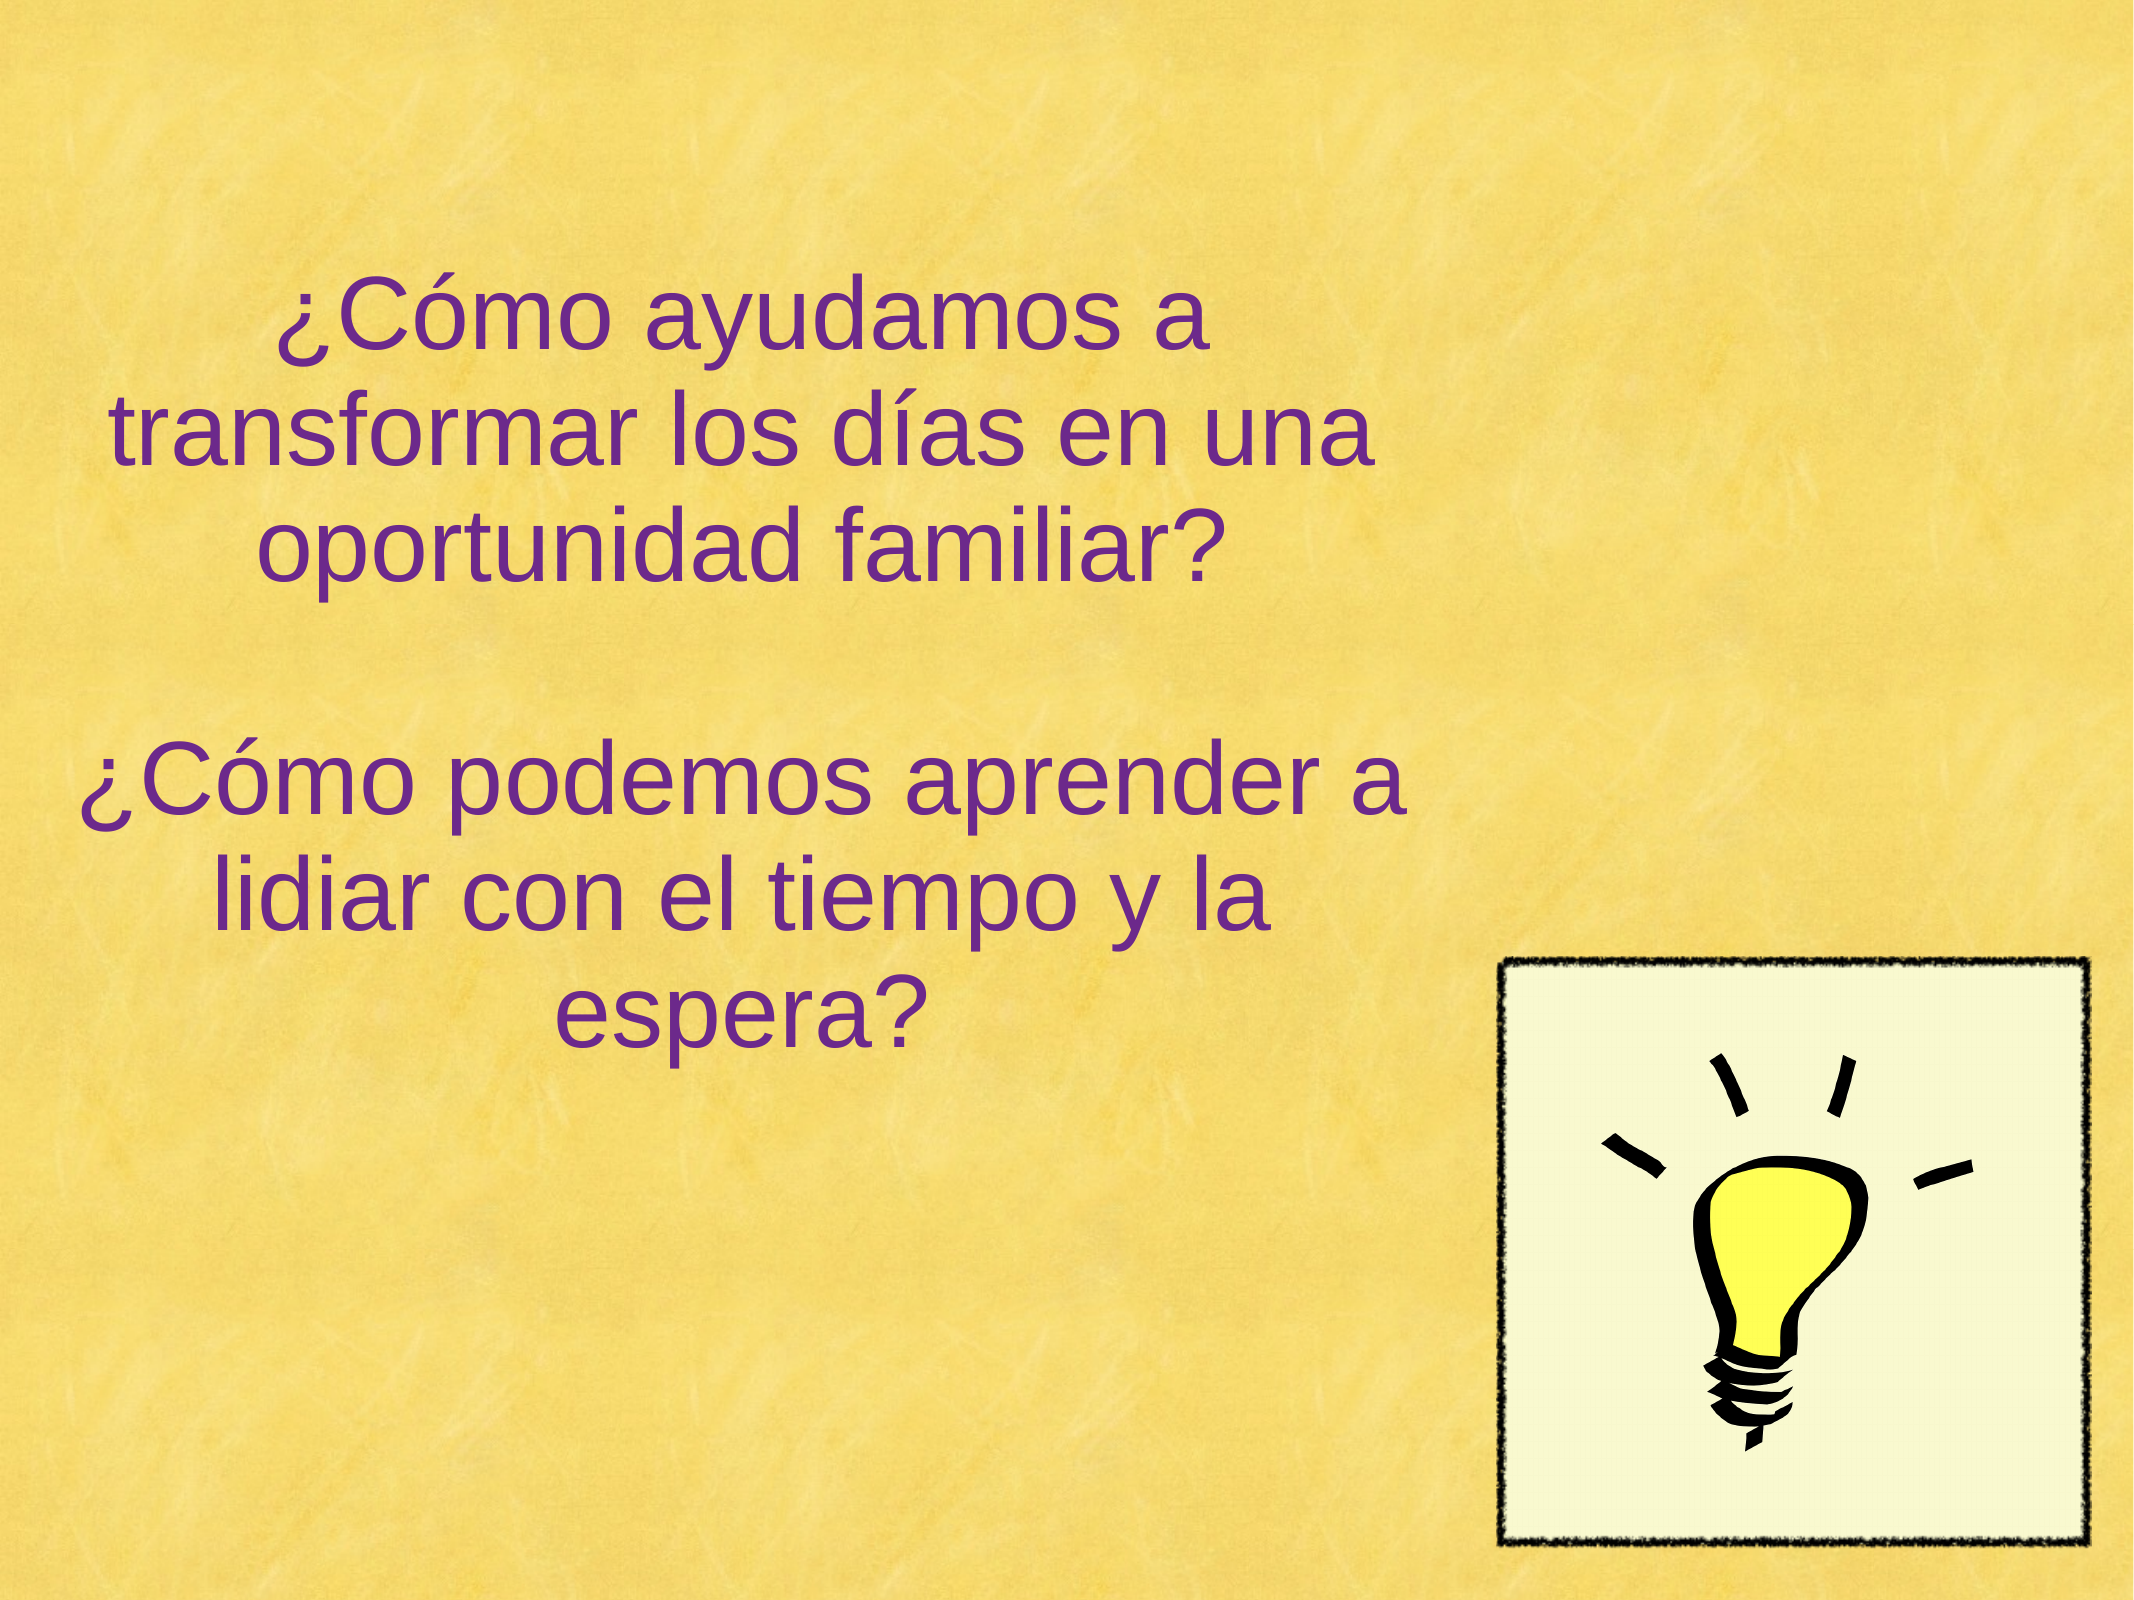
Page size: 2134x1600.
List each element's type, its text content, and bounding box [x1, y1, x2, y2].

title ¿Cómo ayudamos a transformar los días en una oportunidad familiar? ¿Cómo podemos aprender a lidiar con el tiempo y la espera? [44, 64, 1440, 1260]
picture [0, 0, 2134, 1600]
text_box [1496, 955, 2092, 1551]
